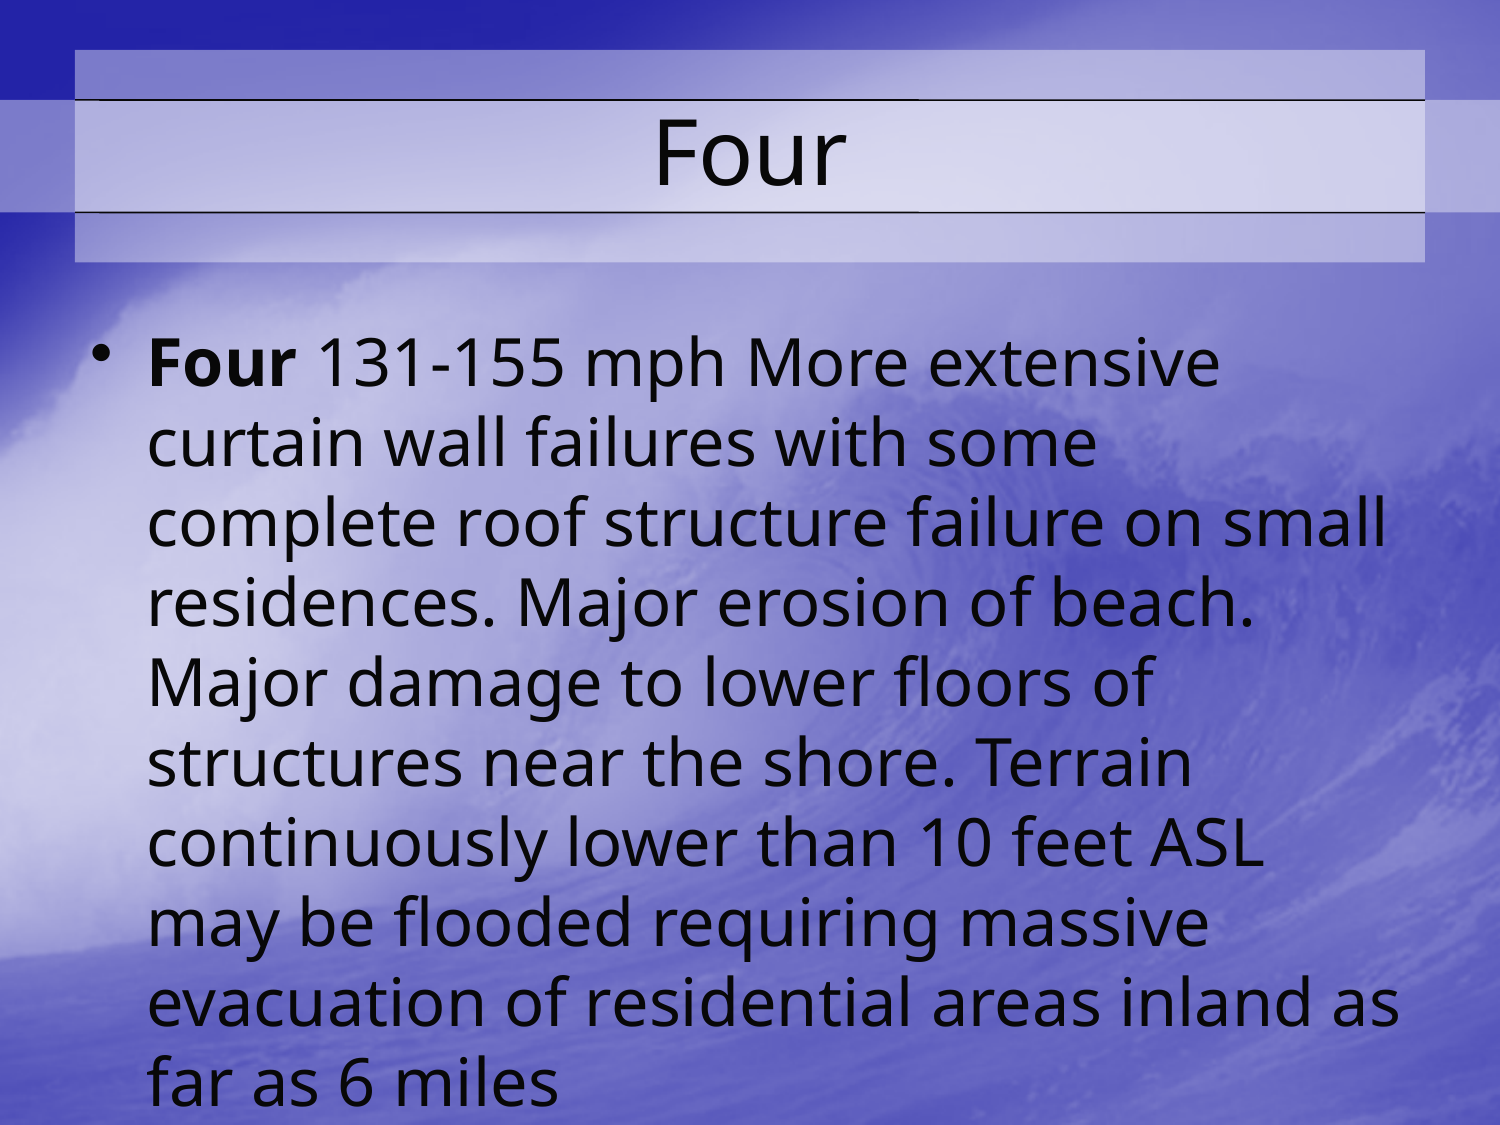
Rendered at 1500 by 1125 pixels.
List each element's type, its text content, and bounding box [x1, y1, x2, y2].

title Four [74, 47, 1426, 251]
list Four 131-155 mph More extensive curtain wall failures with some complete roof structure failure on small residences. Major erosion of beach. Major damage to lower floors of structures near the shore. Terrain continuously lower than 10 feet ASL may be flooded requiring massive evacuation of residential areas inland as far as 6 miles [74, 312, 1426, 1063]
